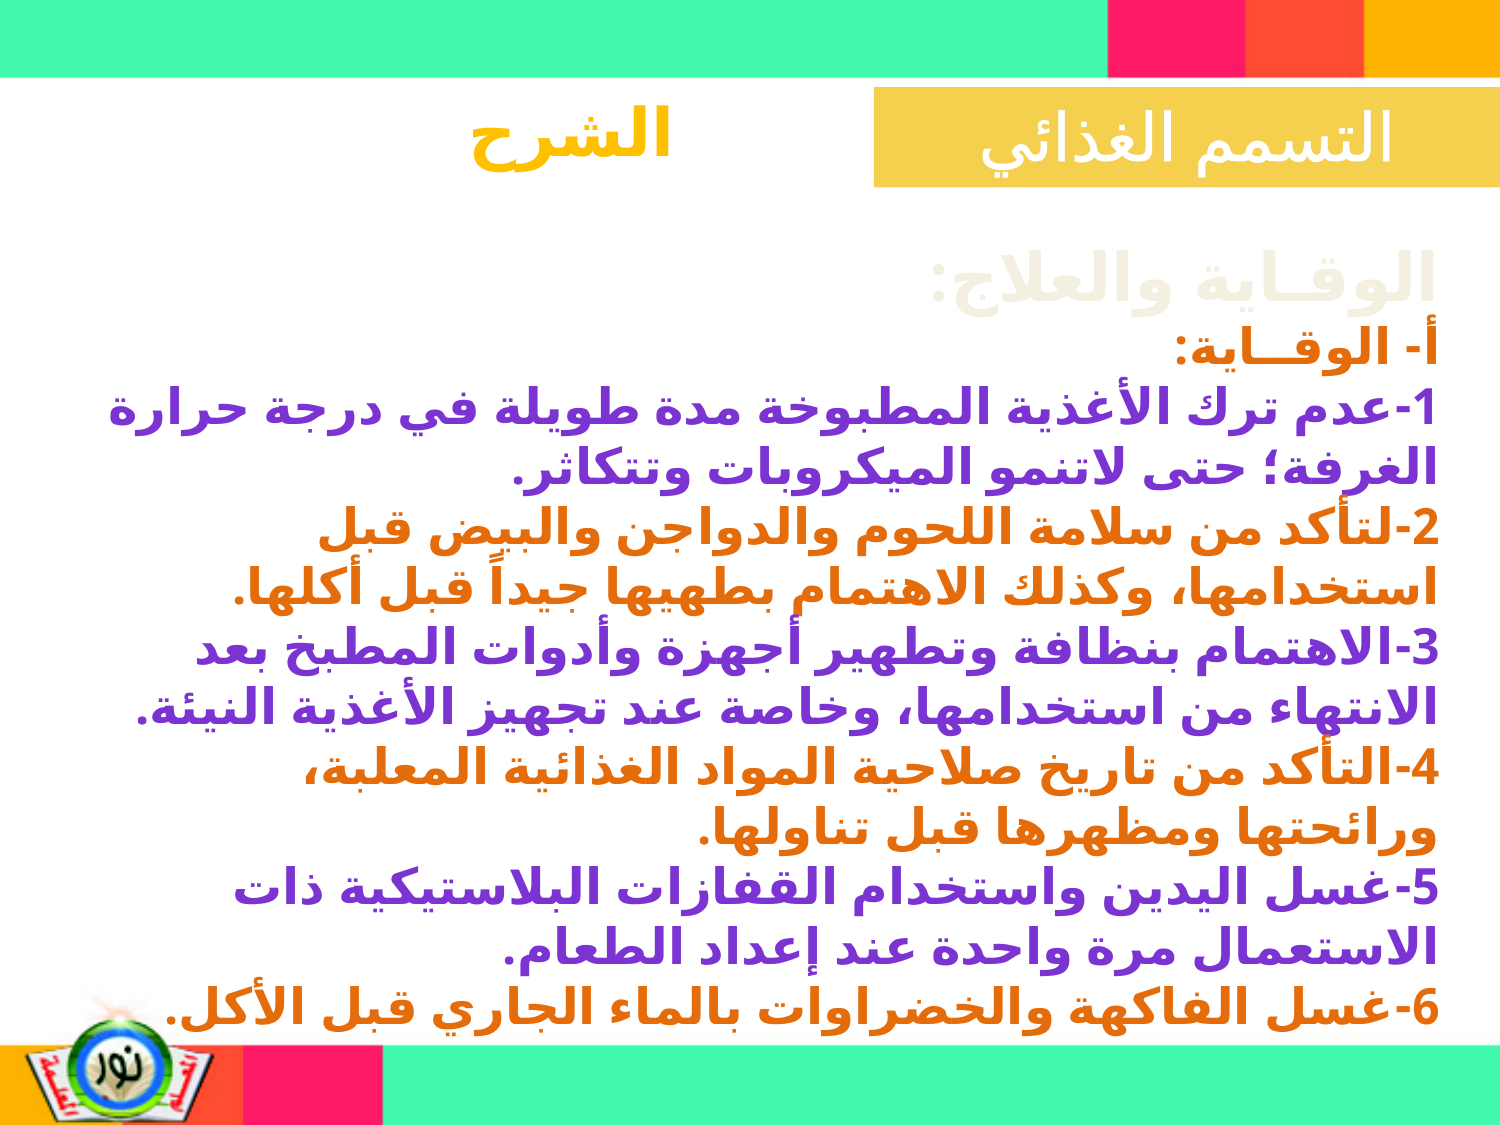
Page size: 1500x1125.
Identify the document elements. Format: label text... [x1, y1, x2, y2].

text_box الشرح [276, 81, 868, 177]
picture [0, 0, 1500, 1125]
text_box الوقـاية والعلاج: أ- الوقــاية: 1-عدم ترك الأغذية المطبوخة مدة طويلة في درجة حرارة الغرفة؛ حتى لاتنمو الميكروبات وتتكاثر. 2-لتأكد من سلامة اللحوم والدواجن والبيض قبل استخدامها، وكذلك الاهتمام بطهيها جيداً قبل أكلها. 3-الاهتمام بنظافة وتطهير أجهزة وأدوات المطبخ بعد الانتهاء من استخدامها، وخاصة عند تجهيز الأغذية النيئة. 4-التأكد من تاريخ صلاحية المواد الغذائية المعلبة، ورائحتها ومظهرها قبل تناولها. 5-غسل اليدين واستخدام القفازات البلاستيكية ذات الاستعمال مرة واحدة عند إعداد الطعام. 6-غسل الفاكهة والخضراوات بالماء الجاري قبل الأكل. [88, 227, 1456, 1103]
